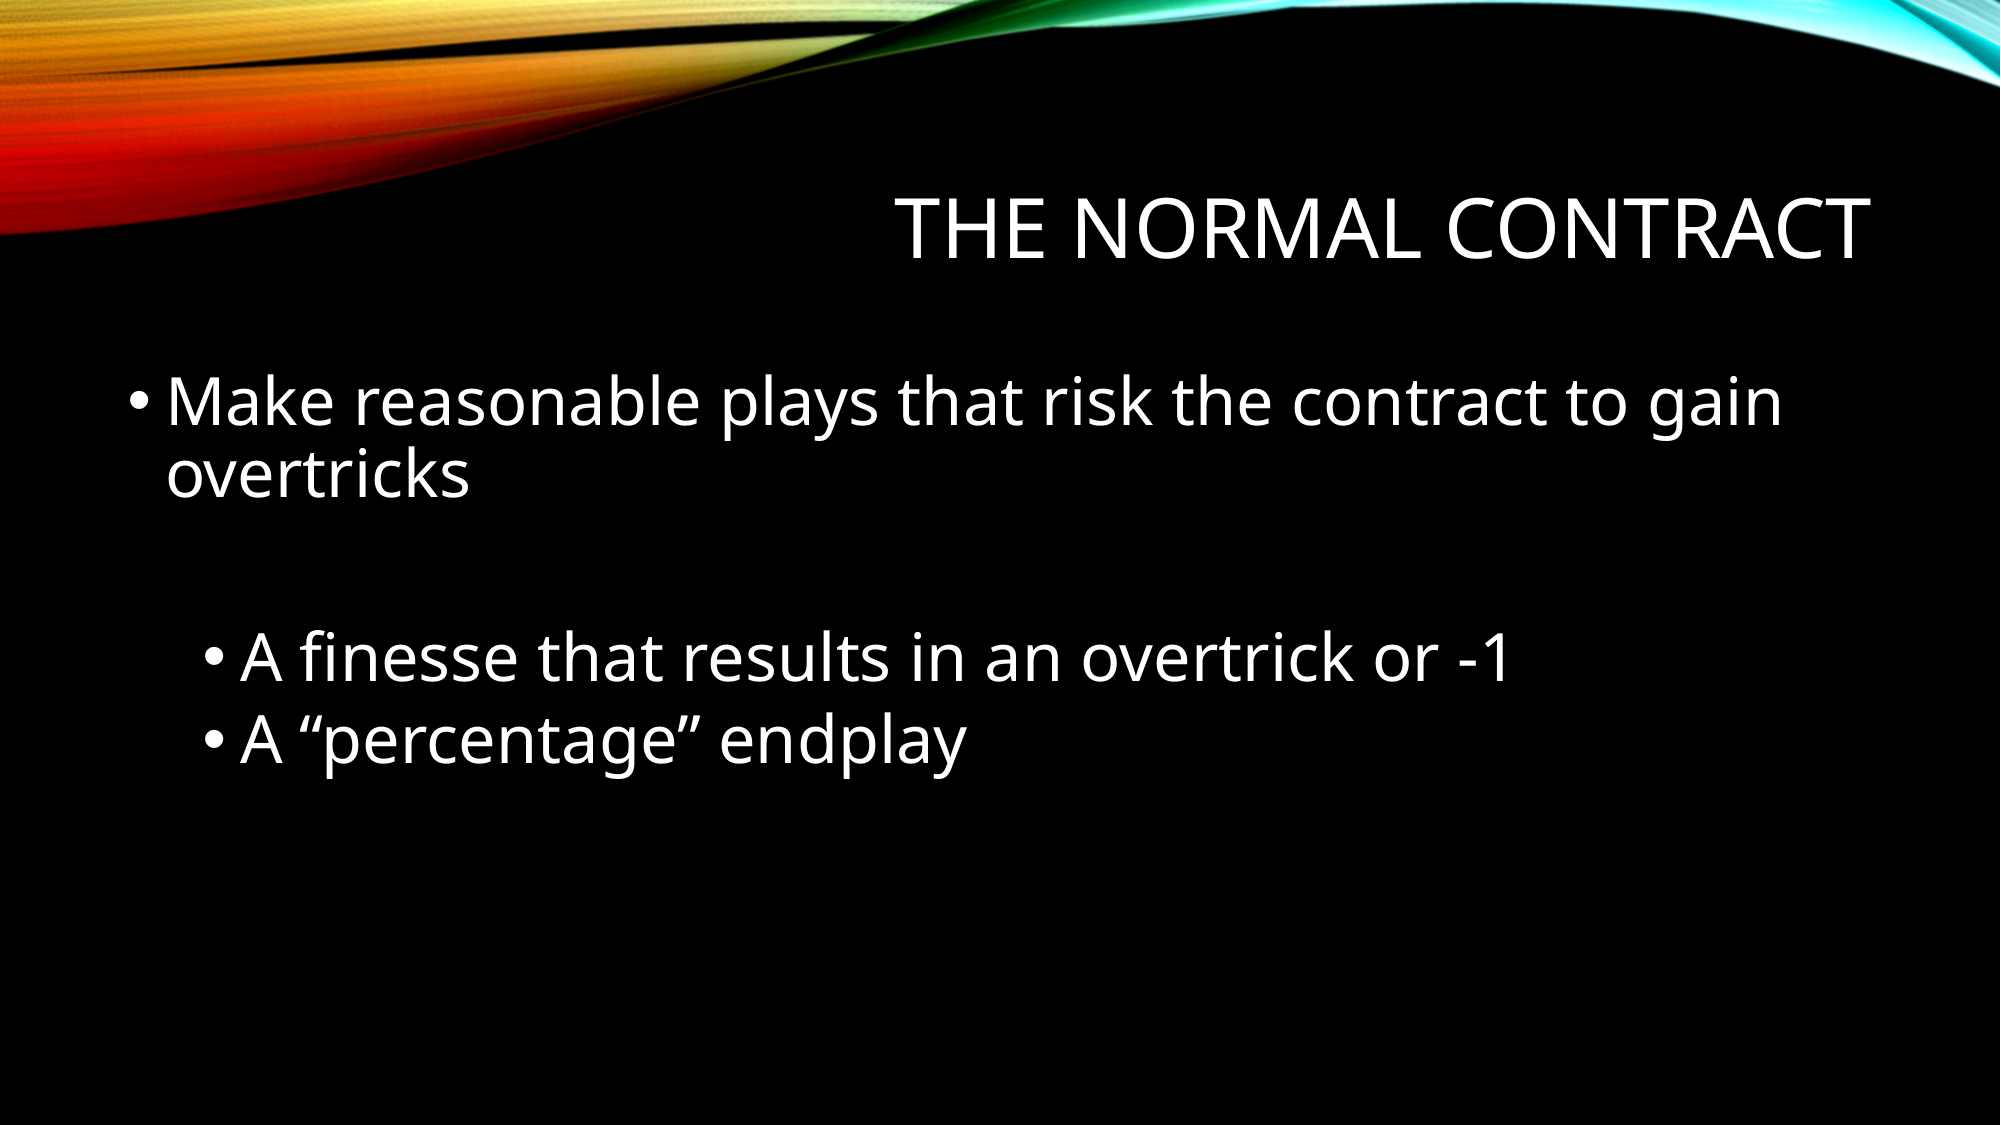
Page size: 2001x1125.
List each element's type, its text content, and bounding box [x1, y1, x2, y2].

picture [0, 0, 2000, 237]
list Make reasonable plays that risk the contract to gain overtricks A finesse that results in an overtrick or -1 A “percentage” endplay [112, 360, 1888, 1021]
title The Normal Contract [474, 125, 1888, 338]
